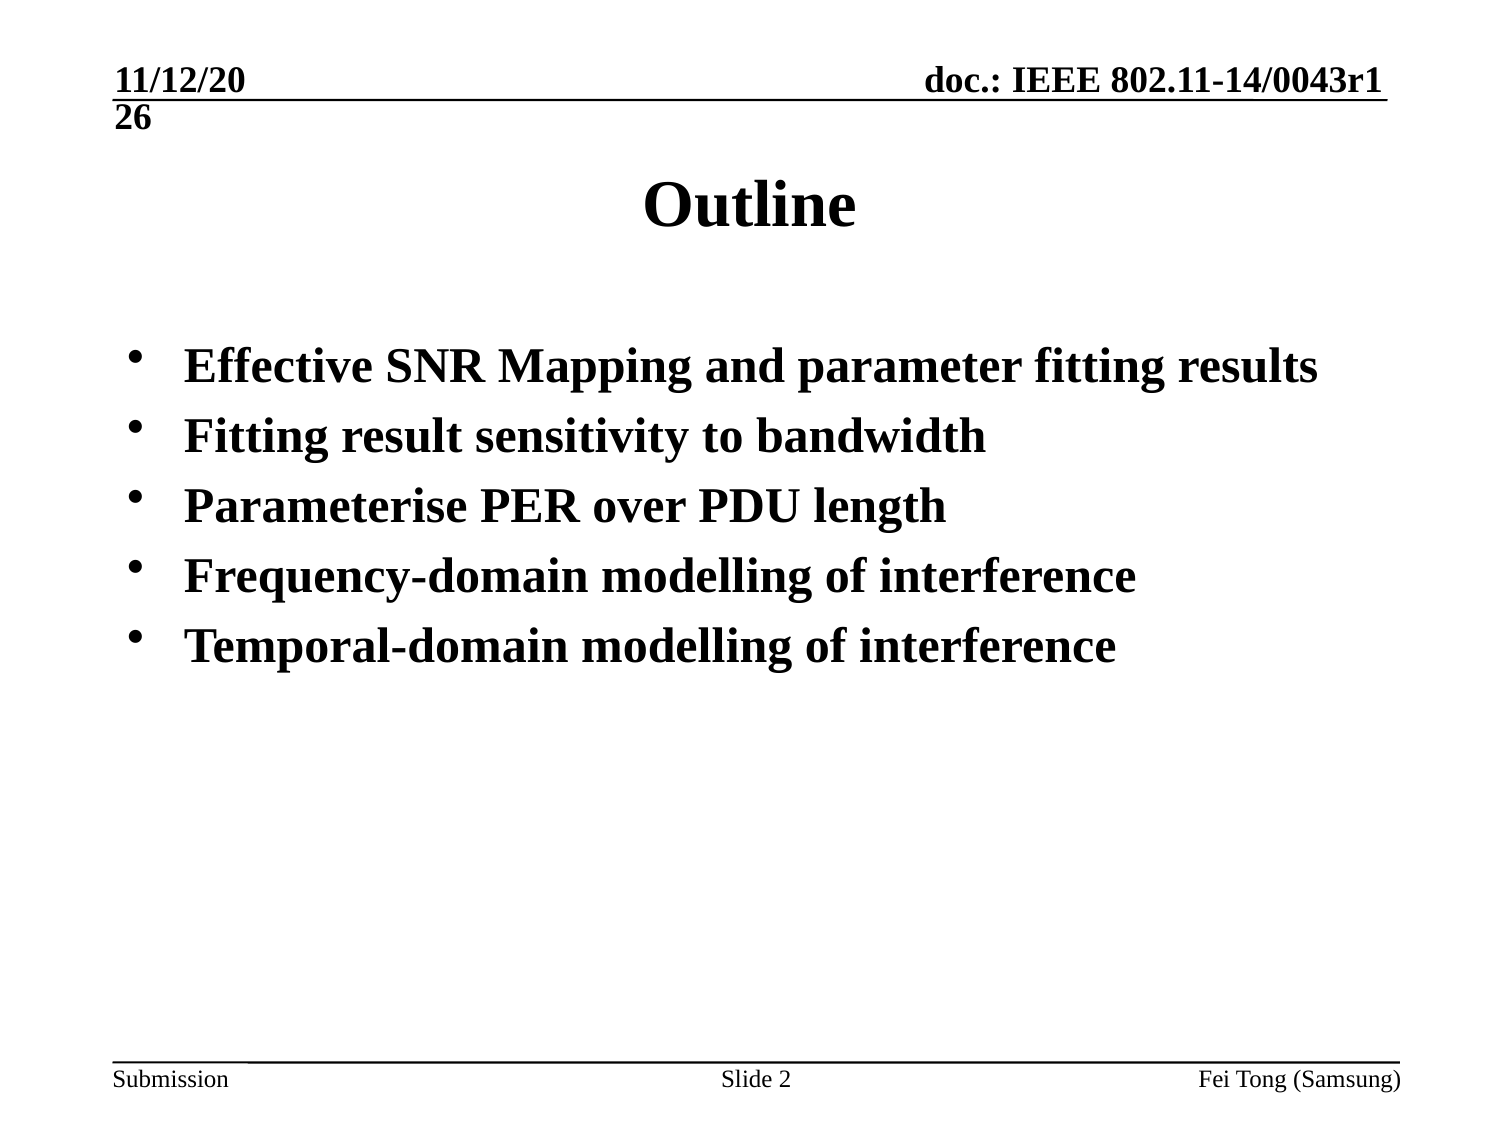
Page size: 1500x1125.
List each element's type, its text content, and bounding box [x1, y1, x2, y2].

title Outline [112, 112, 1388, 288]
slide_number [114, 54, 259, 101]
list Effective SNR Mapping and parameter fitting results Fitting result sensitivity to bandwidth Parameterise PER over PDU length Frequency-domain modelling of interference Temporal-domain modelling of interference [112, 324, 1388, 1001]
slide_number Slide 2 [712, 1061, 800, 1093]
footer Fei Tong (Samsung) [1133, 1061, 1402, 1093]
